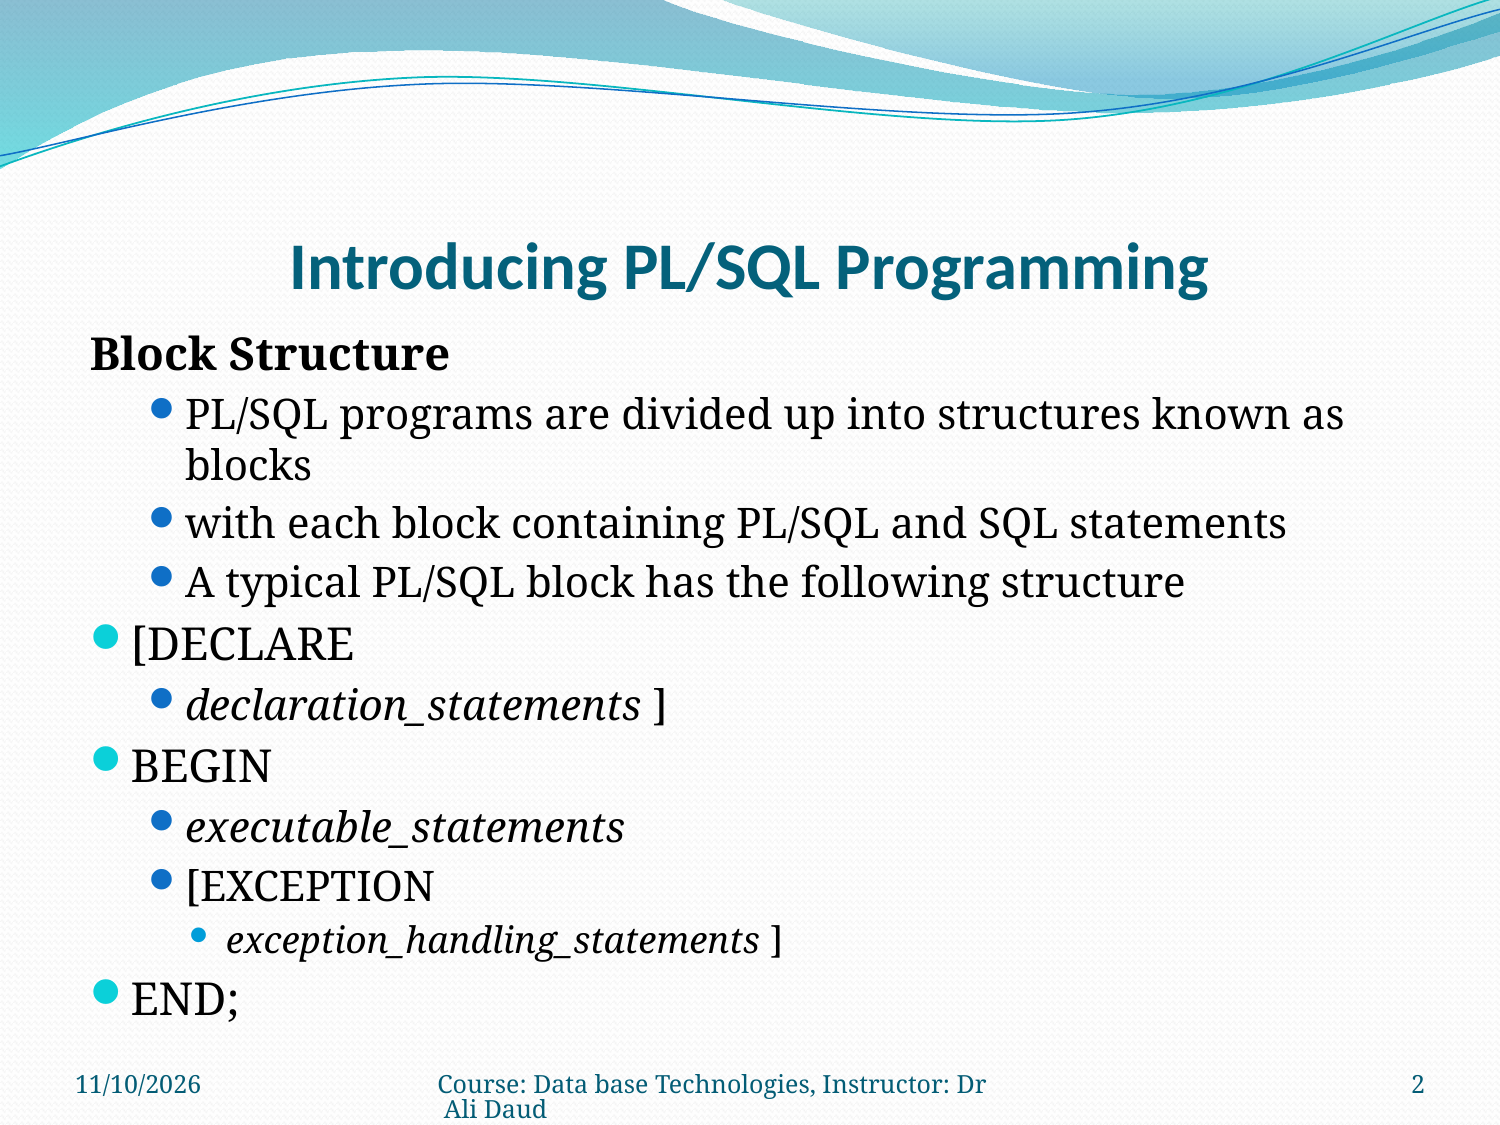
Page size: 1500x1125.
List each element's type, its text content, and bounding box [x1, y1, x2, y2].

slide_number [75, 1042, 425, 1103]
list Block Structure PL/SQL programs are divided up into structures known as blocks with each block containing PL/SQL and SQL statements A typical PL/SQL block has the following structure [DECLARE declaration_statements ] BEGIN executable_statements [EXCEPTION exception_handling_statements ] END; [75, 317, 1425, 1038]
footer Course: Data base Technologies, Instructor: Dr Ali Daud [437, 1042, 988, 1103]
title Introducing PL/SQL Programming [75, 115, 1425, 303]
slide_number 2 [1299, 1042, 1425, 1103]
